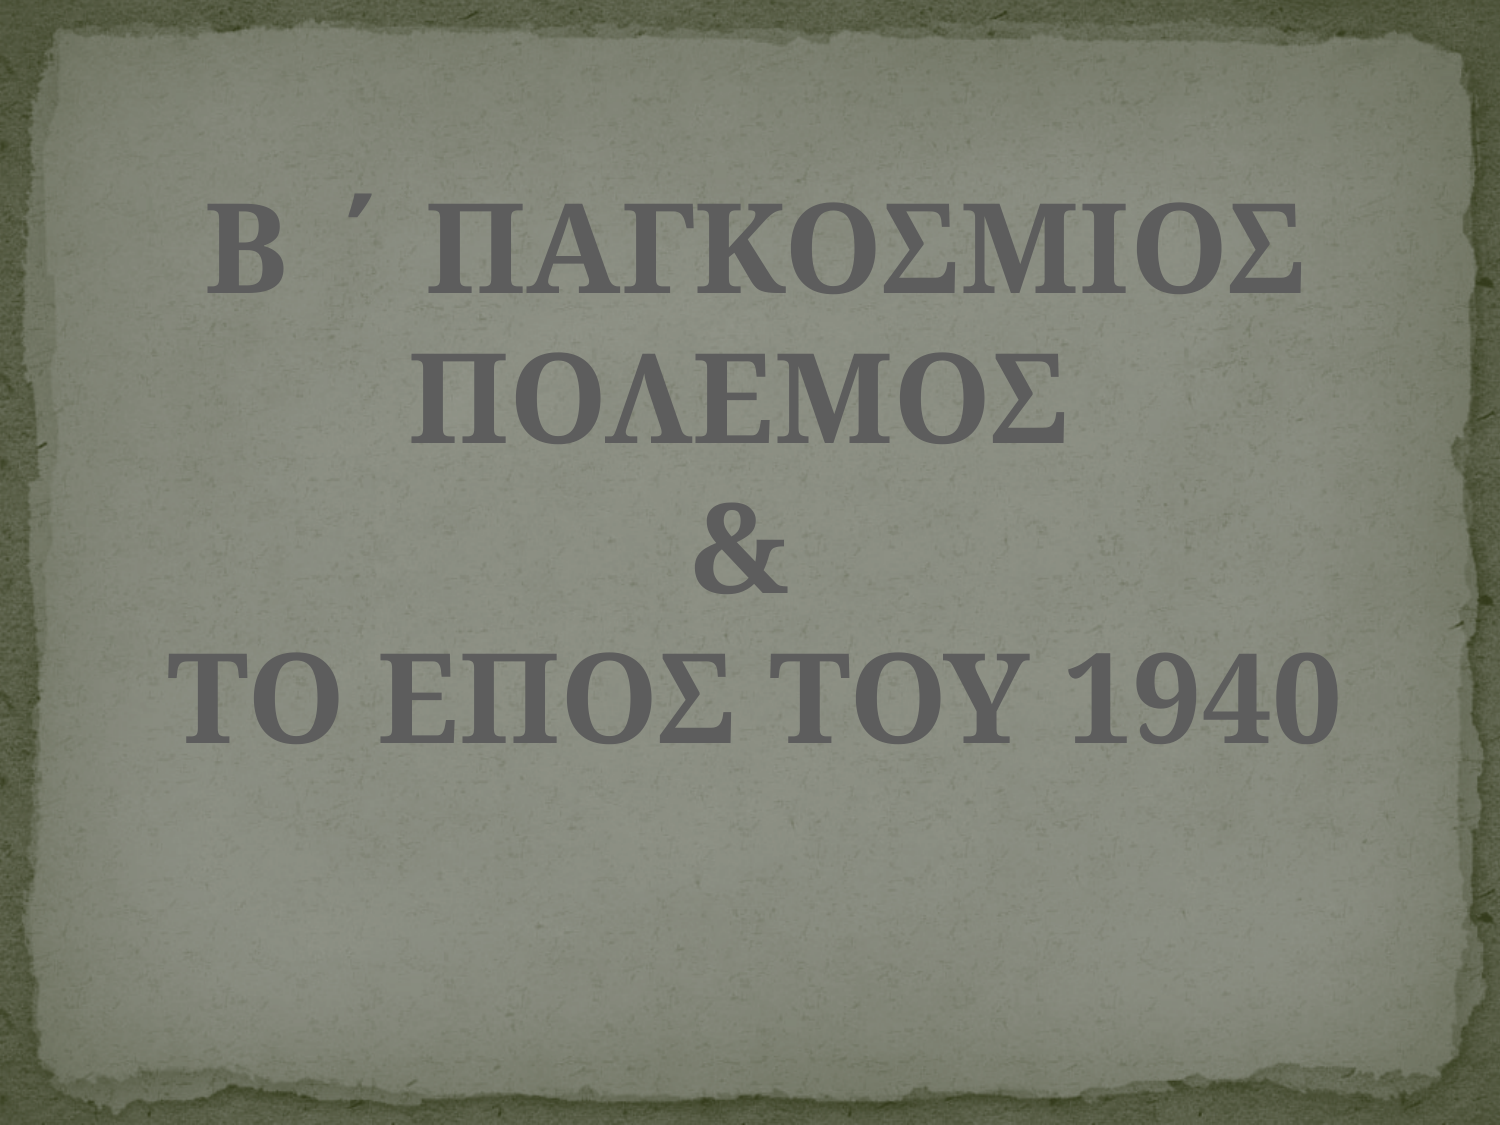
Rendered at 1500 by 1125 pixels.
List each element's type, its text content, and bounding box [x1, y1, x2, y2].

text_box Β ΄ ΠΑΓΚΟΣΜΙΟΣ ΠΟΛΕΜΟΣ & ΤΟ ΕΠΟΣ ΤΟΥ 1940 [112, 160, 1400, 776]
